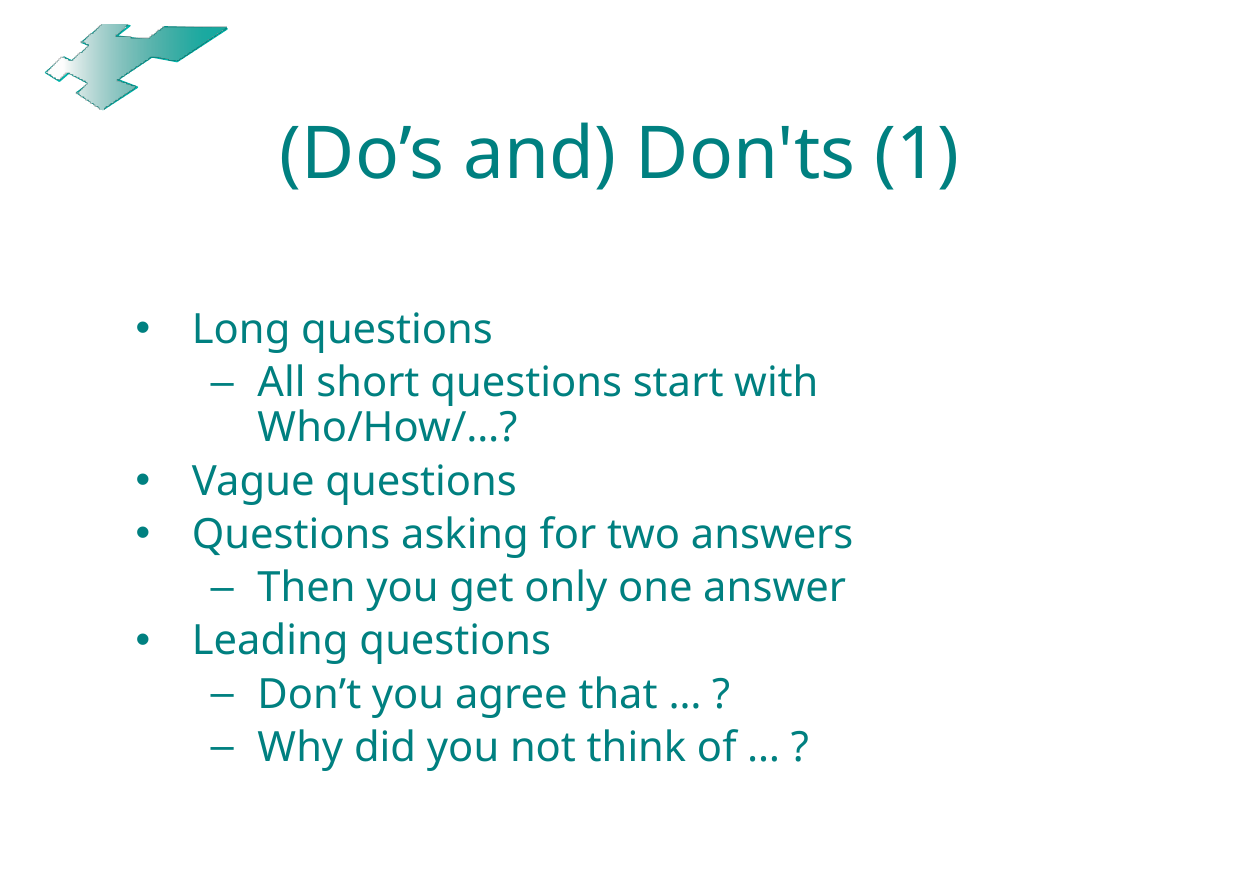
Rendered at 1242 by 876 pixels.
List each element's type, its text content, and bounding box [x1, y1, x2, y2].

picture [45, 24, 227, 110]
list Long questions All short questions start with Who/How/…? Vague questions Questions asking for two answers Then you get only one answer Leading questions Don’t you agree that … ? Why did you not think of … ? [120, 300, 1031, 402]
title (Do’s and) Don'ts (1) [120, 99, 1120, 222]
